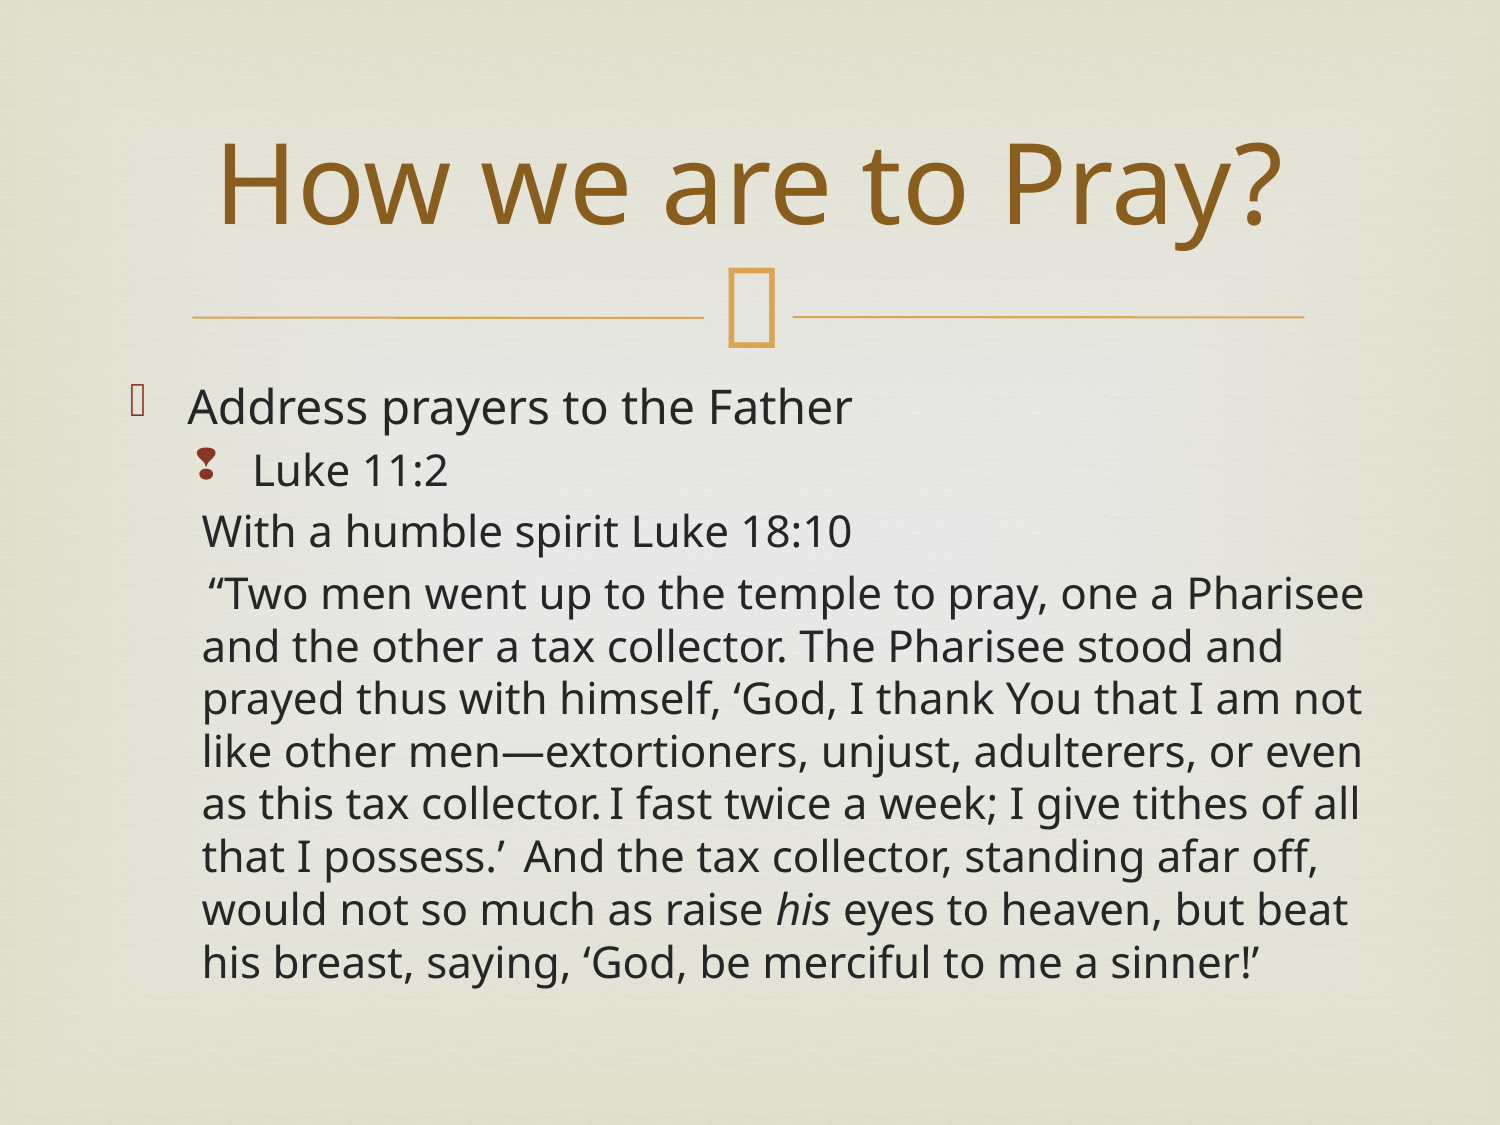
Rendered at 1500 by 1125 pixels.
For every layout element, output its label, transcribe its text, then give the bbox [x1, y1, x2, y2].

title How we are to Pray? [112, 93, 1386, 267]
list Address prayers to the Father Luke 11:2 With a humble spirit Luke 18:10 “Two men went up to the temple to pray, one a Pharisee and the other a tax collector. The Pharisee stood and prayed thus with himself, ‘God, I thank You that I am not like other men—extortioners, unjust, adulterers, or even as this tax collector. I fast twice a week; I give tithes of all that I possess.’ And the tax collector, standing afar off, would not so much as raise his eyes to heaven, but beat his breast, saying, ‘God, be merciful to me a sinner!’ [114, 368, 1386, 1005]
